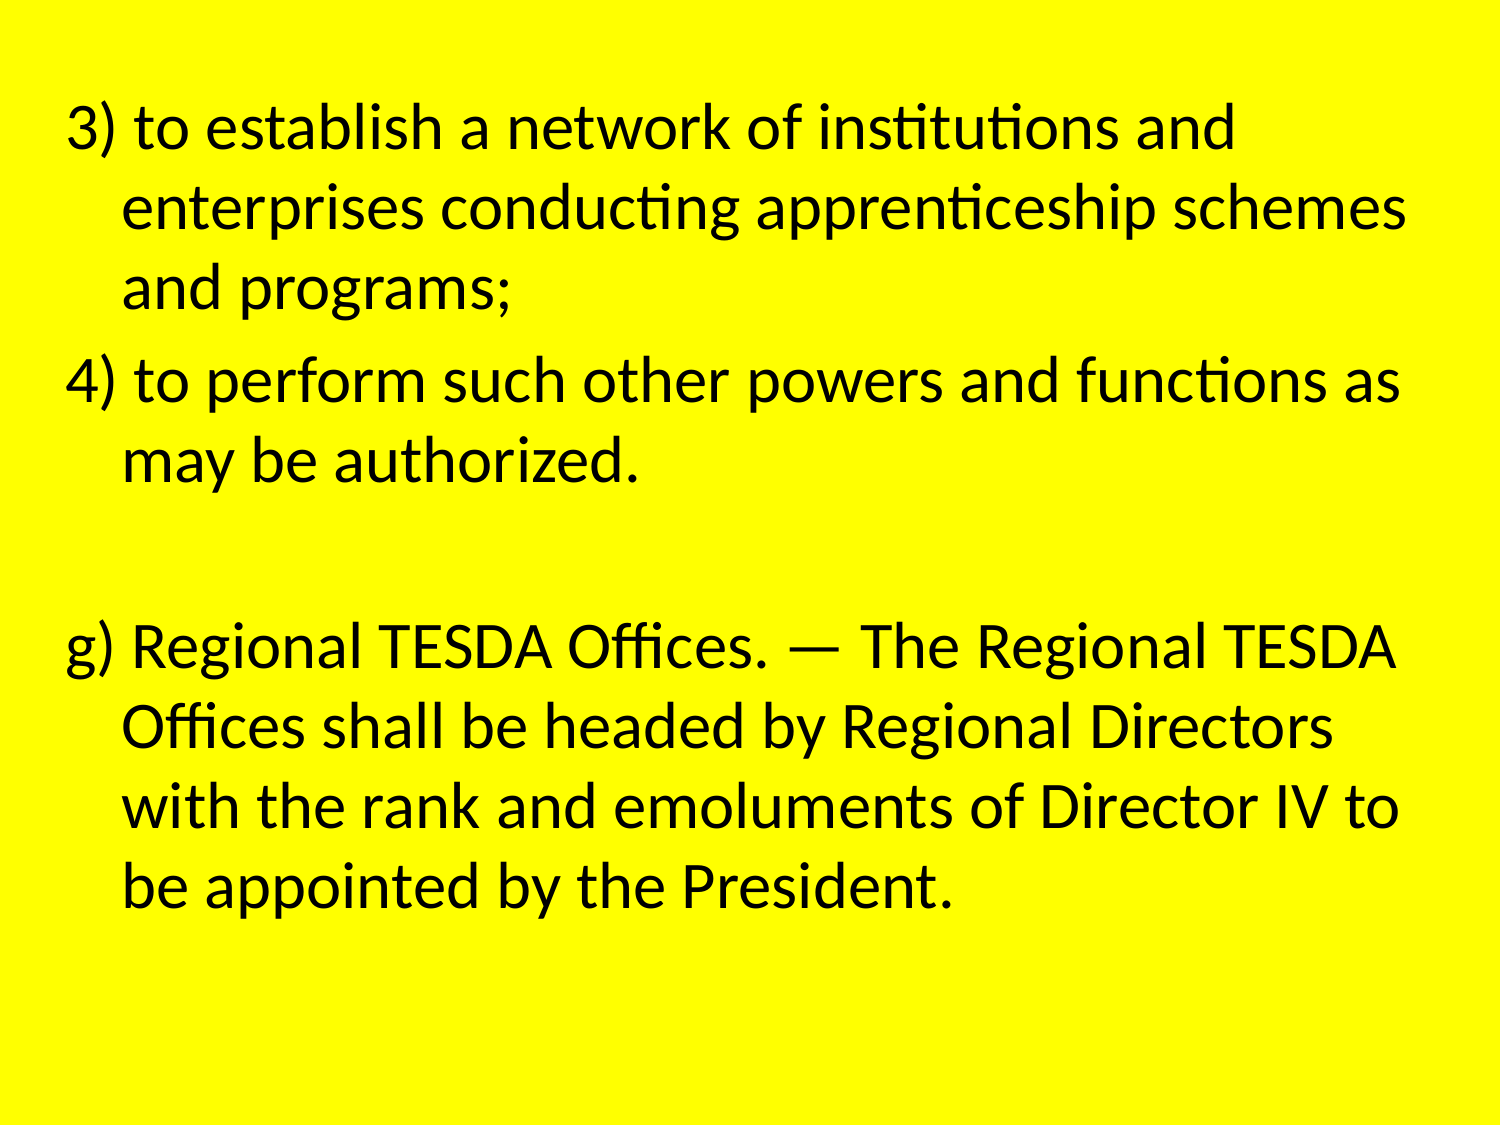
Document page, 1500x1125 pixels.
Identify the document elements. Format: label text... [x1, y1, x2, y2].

list 3) to establish a network of institutions and enterprises conducting apprenticeship schemes and programs; 4) to perform such other powers and functions as may be authorized. g) Regional TESDA Offices. — The Regional TESDA Offices shall be headed by Regional Directors with the rank and emoluments of Director IV to be appointed by the President. [50, 75, 1438, 1050]
